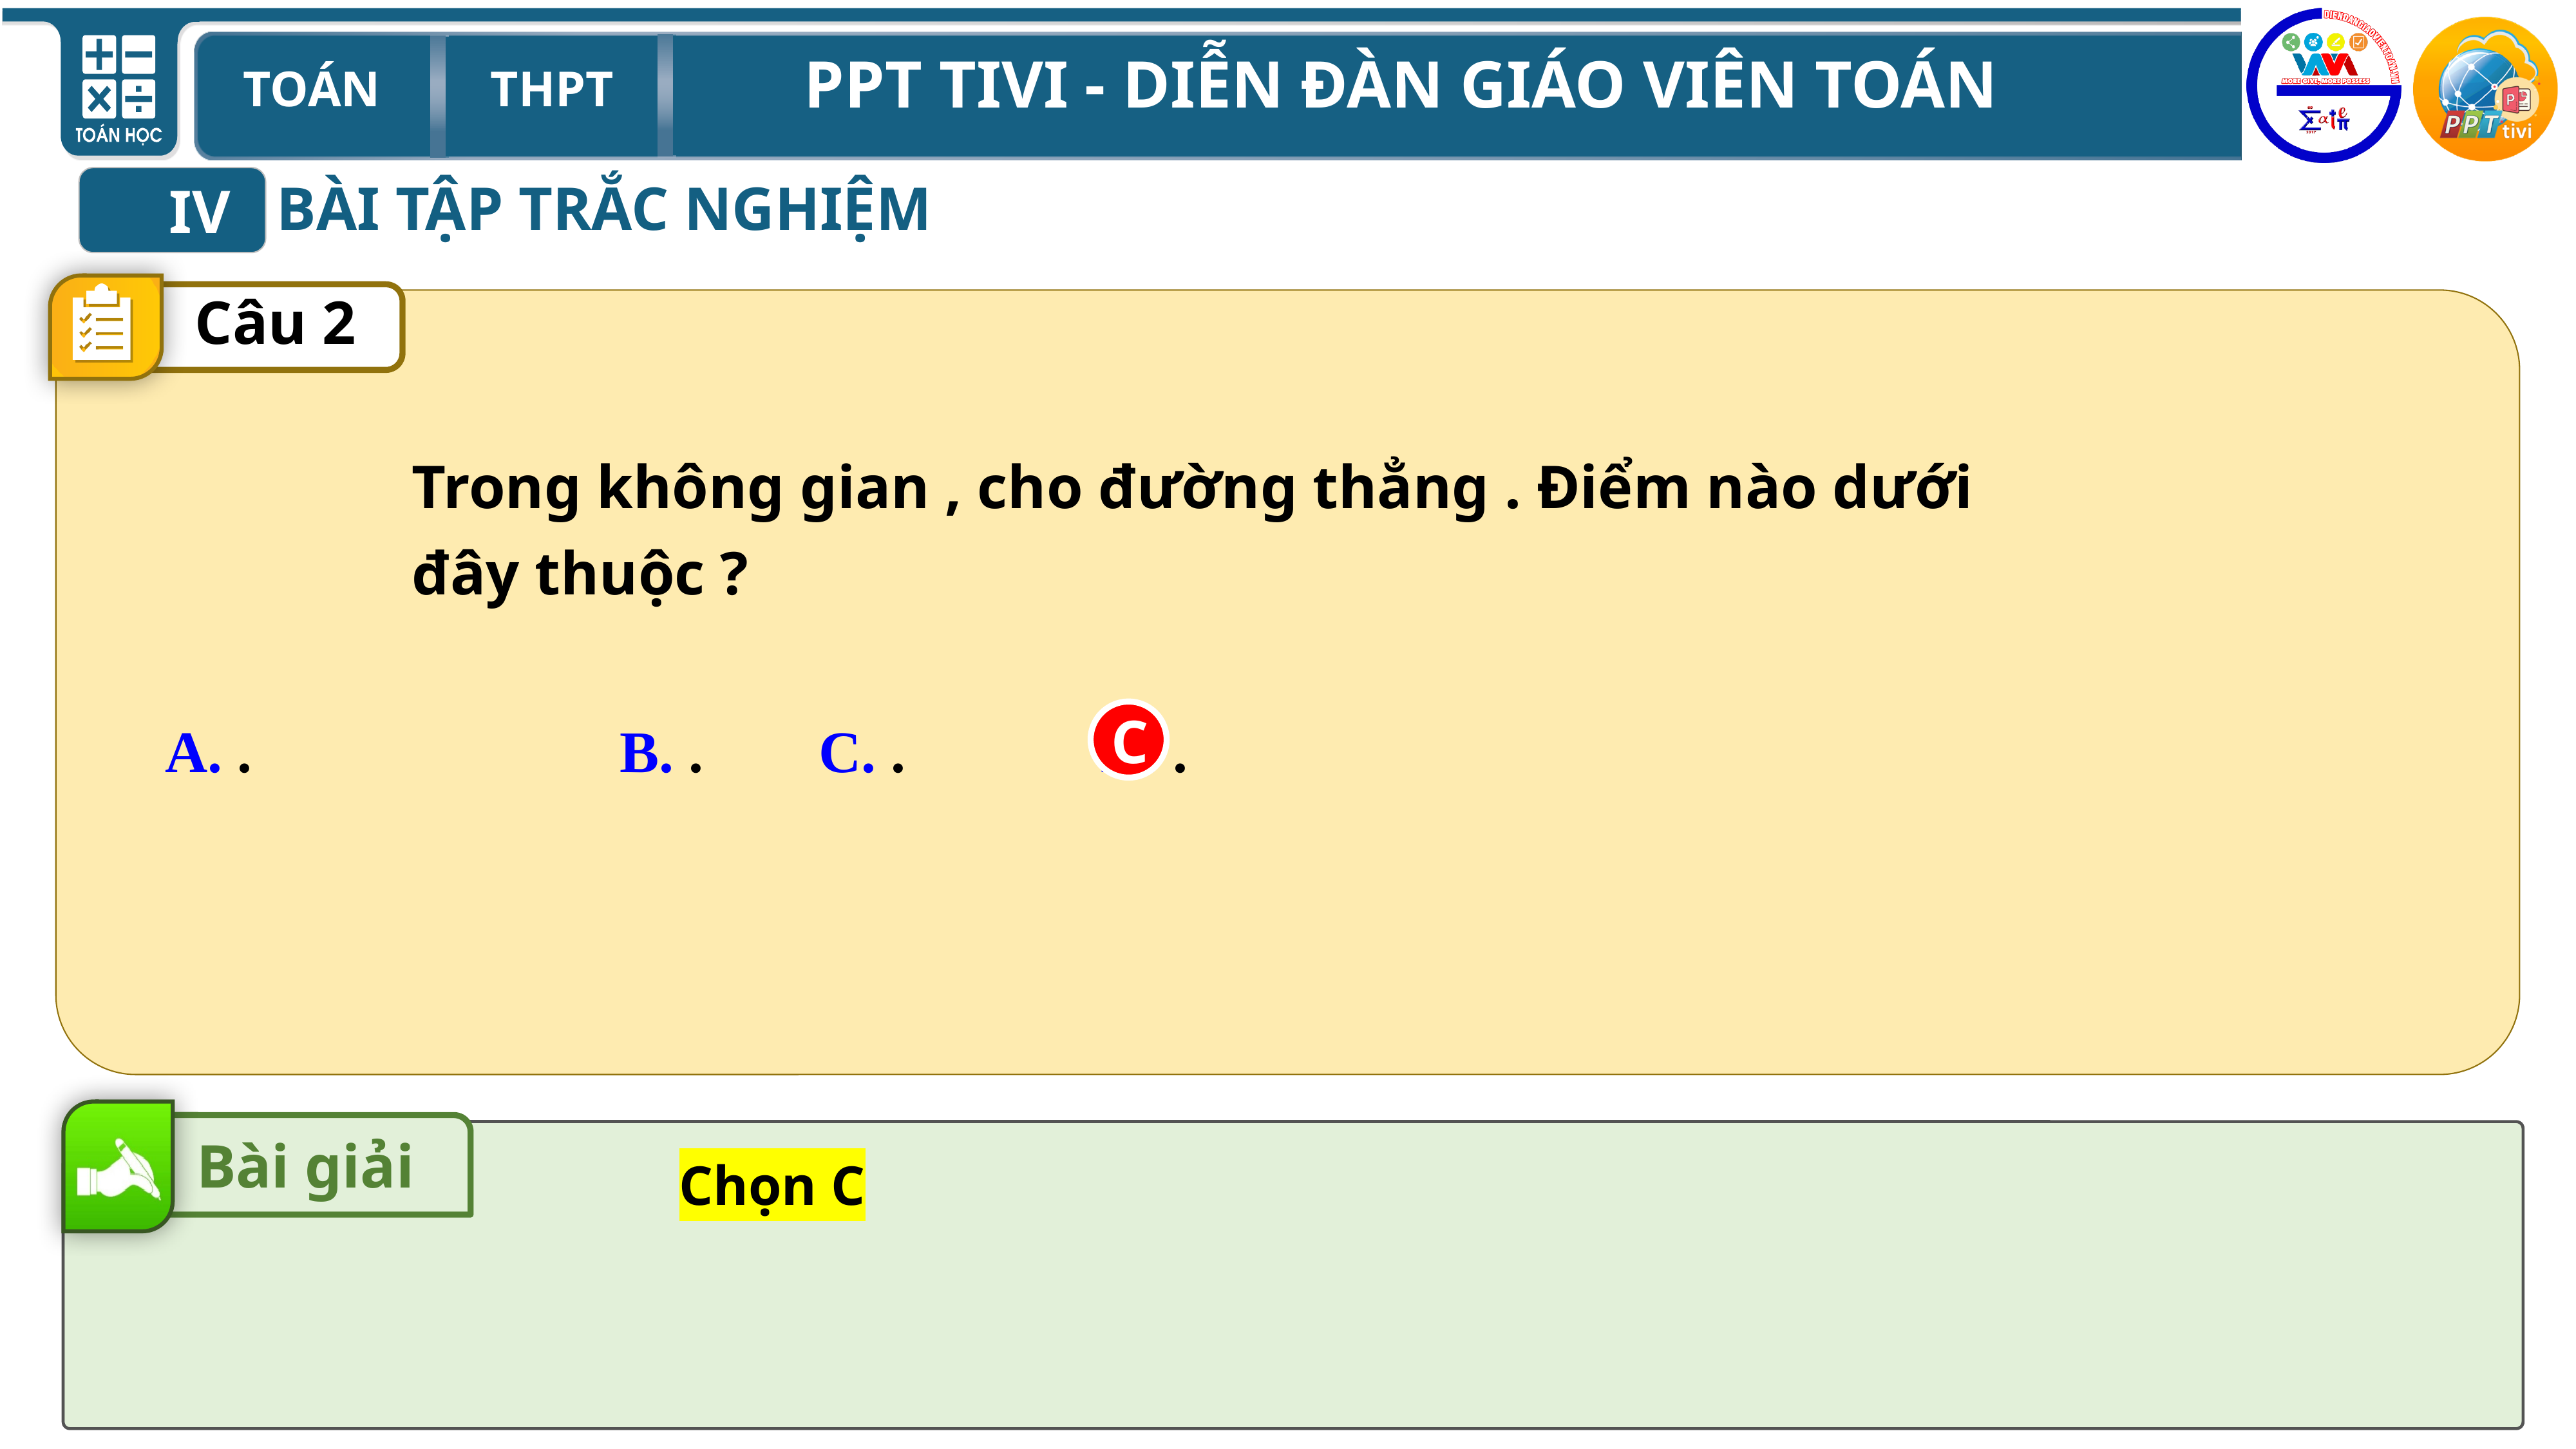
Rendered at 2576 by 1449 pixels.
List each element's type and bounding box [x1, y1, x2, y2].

picture [2246, 8, 2401, 163]
picture [2, 22, 2242, 160]
text_box [2049, 1097, 2170, 1244]
text_box [50, 275, 2520, 1075]
picture [2412, 16, 2558, 162]
text_box [63, 1101, 2523, 1429]
text_box [79, 166, 1249, 253]
